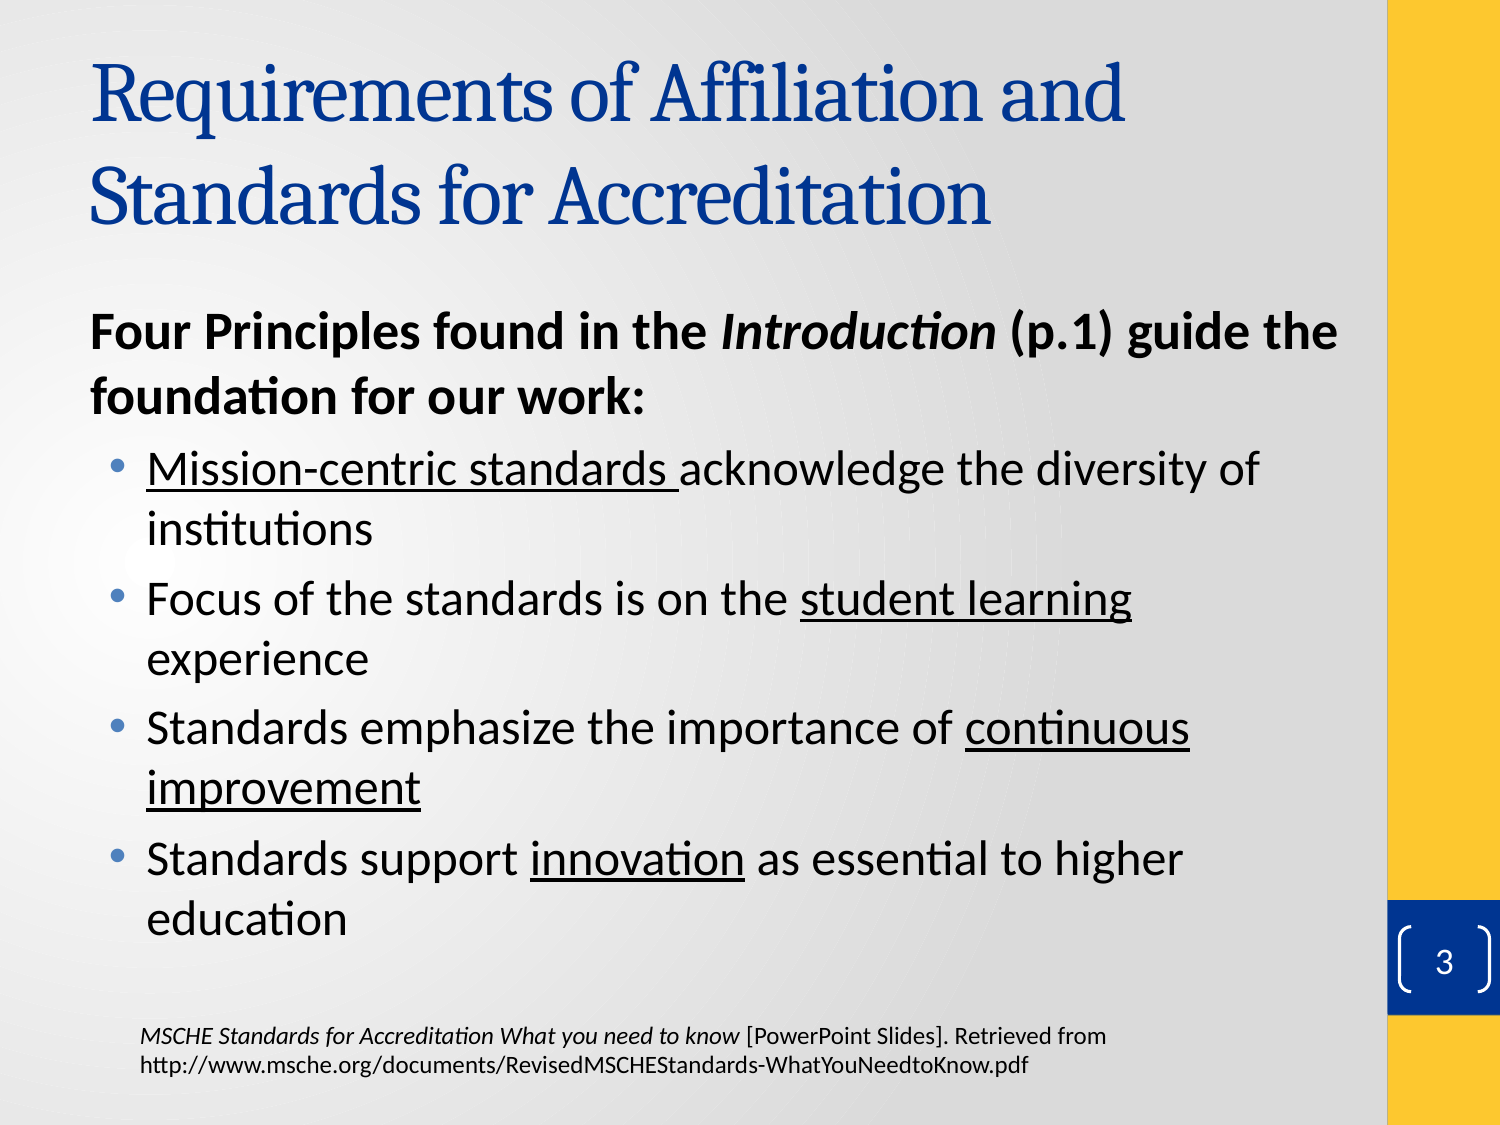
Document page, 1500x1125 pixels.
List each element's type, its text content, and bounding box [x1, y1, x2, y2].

list Four Principles found in the Introduction (p.1) guide the foundation for our work: Mission-centric standards acknowledge the diversity of institutions Focus of the standards is on the student learning experience Standards emphasize the importance of continuous improvement Standards support innovation as essential to higher education [75, 287, 1363, 1088]
title Requirements of Affiliation and Standards for Accreditation [75, 45, 1363, 233]
text_box MSCHE Standards for Accreditation What you need to know [PowerPoint Slides]. Retrieved from http://www.msche.org/documents/RevisedMSCHEStandards-WhatYouNeedtoKnow.pdf [124, 1011, 1384, 1087]
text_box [1386, 0, 1500, 1125]
